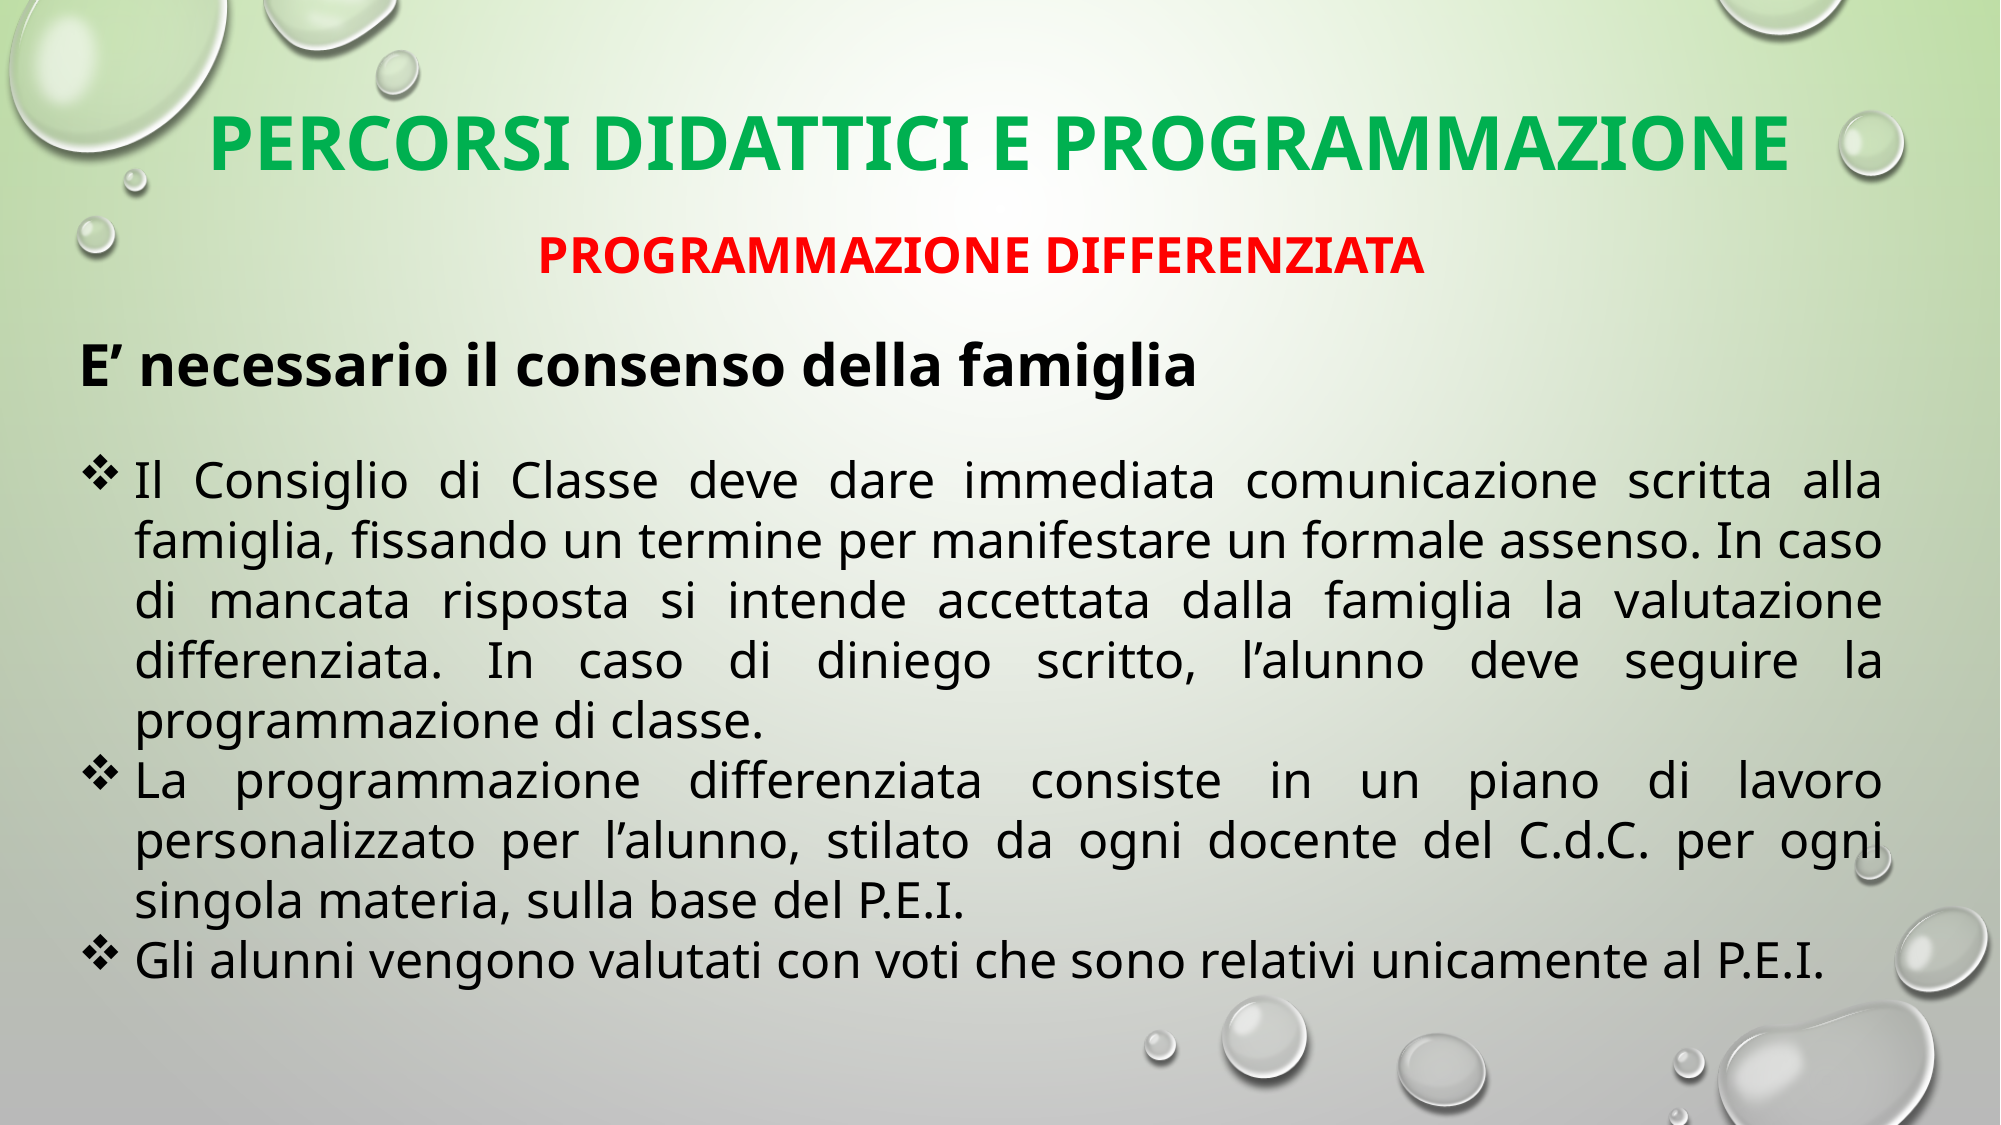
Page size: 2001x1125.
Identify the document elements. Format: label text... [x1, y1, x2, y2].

text_box PROGRAMMAZIONE DIFFERENZIATA E’ necessario il consenso della famiglia Il Consiglio di Classe deve dare immediata comunicazione scritta alla famiglia, fissando un termine per manifestare un formale assenso. In caso di mancata risposta si intende accettata dalla famiglia la valutazione differenziata. In caso di diniego scritto, l’alunno deve seguire la programmazione di classe. La programmazione differenziata consiste in un piano di lavoro personalizzato per l’alunno, stilato da ogni docente del C.d.C. per ogni singola materia, sulla base del P.E.I. Gli alunni vengono valutati con voti che sono relativi unicamente al P.E.I. [63, 216, 1900, 996]
picture [0, 0, 2000, 1125]
title Percorsi didattici e programmazione [149, 65, 1851, 216]
